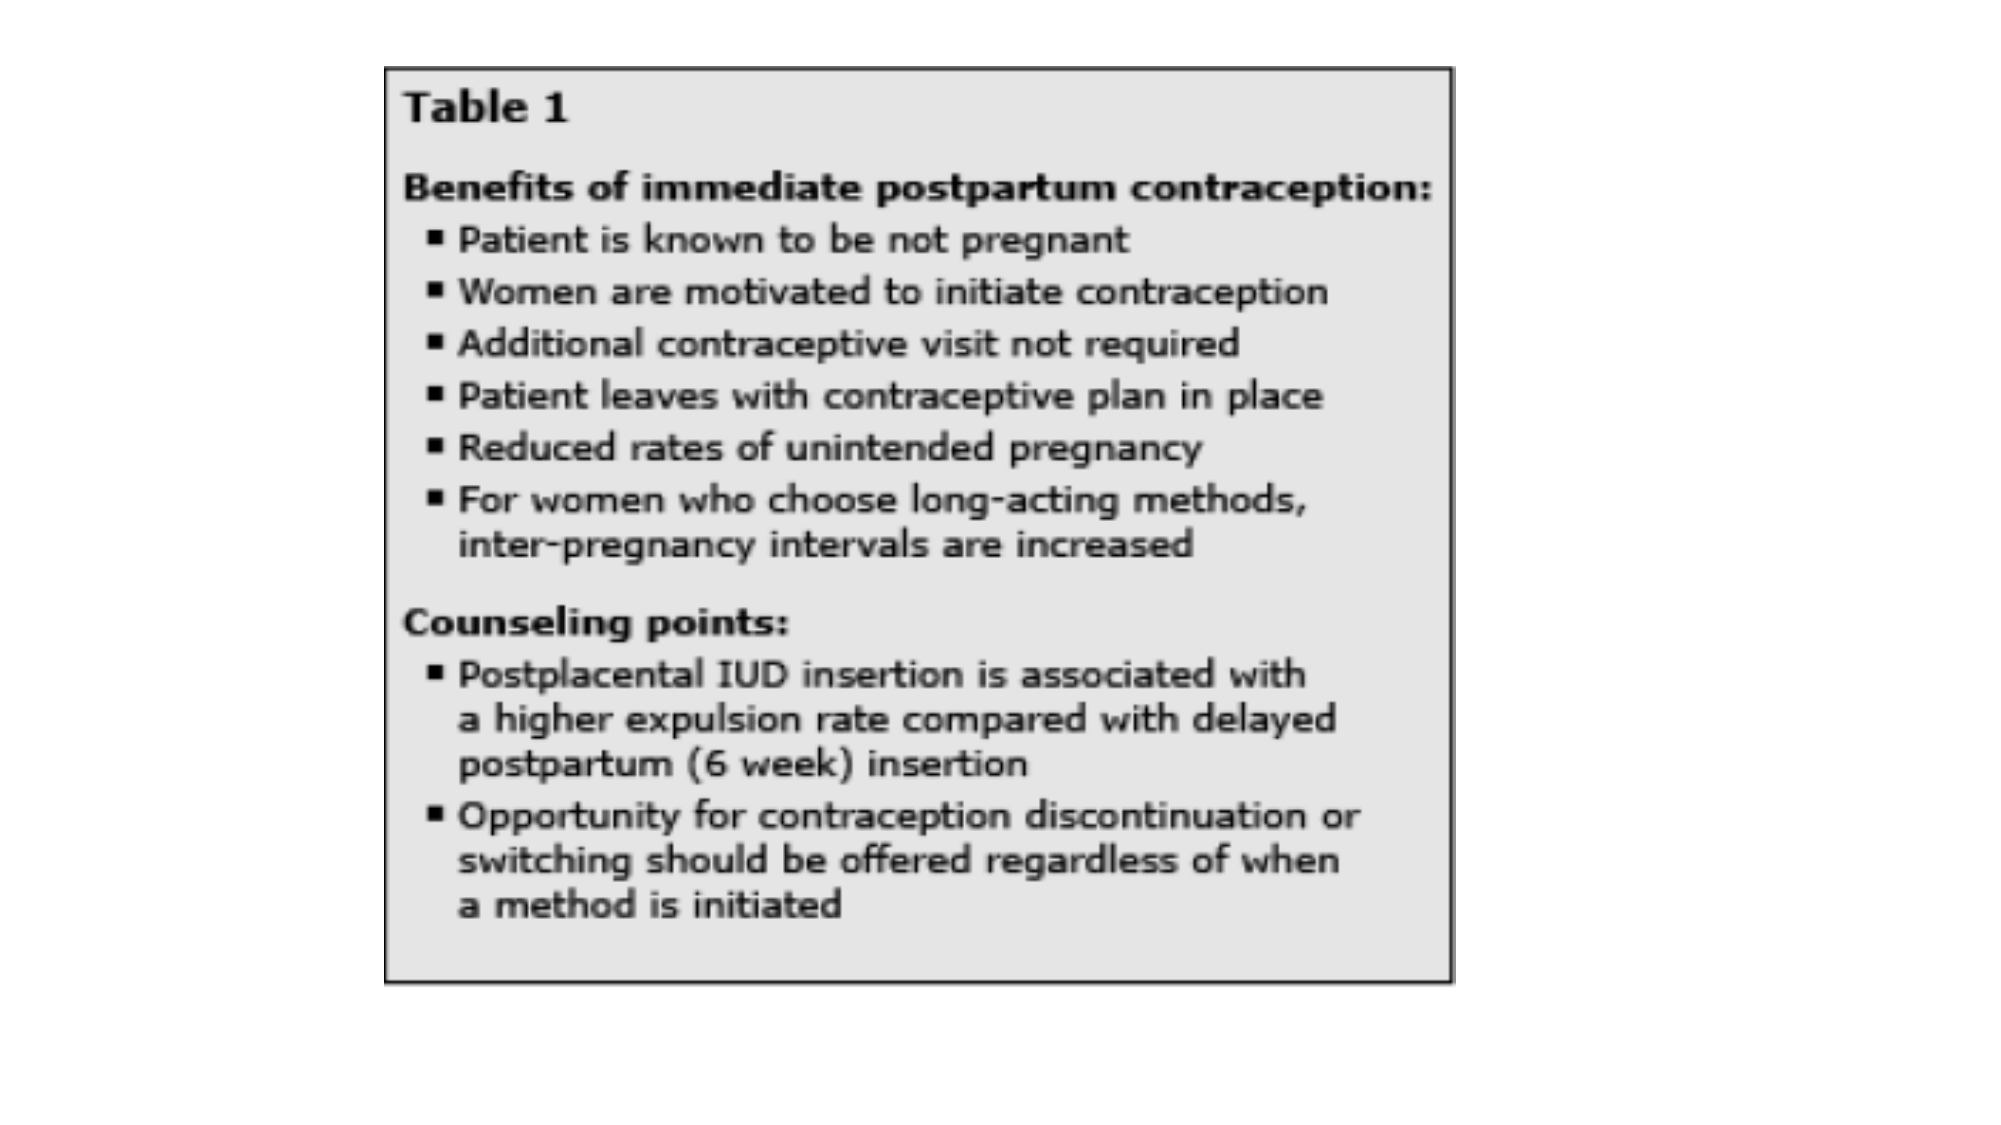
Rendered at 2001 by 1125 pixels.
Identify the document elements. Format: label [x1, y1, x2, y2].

list [384, 66, 1456, 990]
